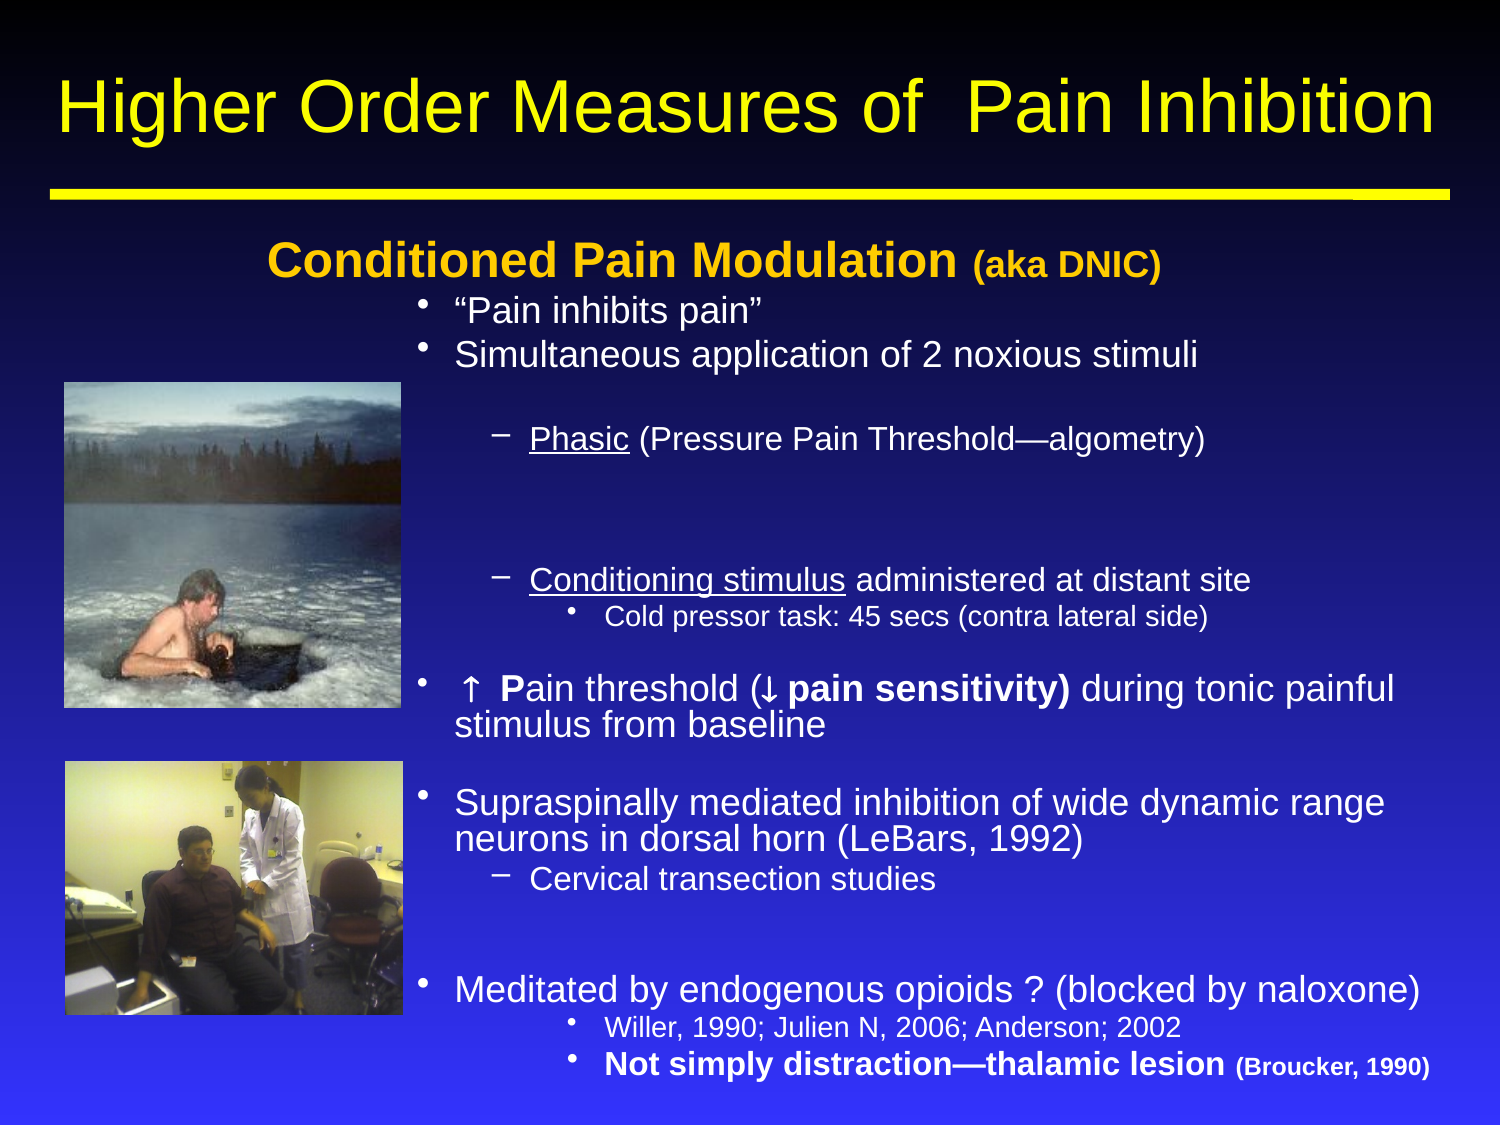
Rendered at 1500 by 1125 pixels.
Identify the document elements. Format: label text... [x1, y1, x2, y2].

list Conditioned Pain Modulation (aka DNIC) “Pain inhibits pain” Simultaneous application of 2 noxious stimuli Phasic (Pressure Pain Threshold—algometry) Conditioning stimulus administered at distant site Cold pressor task: 45 secs (contra lateral side)  Pain threshold ( pain sensitivity) during tonic painful stimulus from baseline Supraspinally mediated inhibition of wide dynamic range neurons in dorsal horn (LeBars, 1992) Cervical transection studies Meditated by endogenous opioids ? (blocked by naloxone) Willer, 1990; Julien N, 2006; Anderson; 2002 Not simply distraction—thalamic lesion (Broucker, 1990) [251, 231, 1473, 1118]
picture [64, 382, 401, 708]
picture [65, 761, 403, 1015]
text_box Higher Order Measures of Pain Inhibition [6, 8, 1488, 197]
